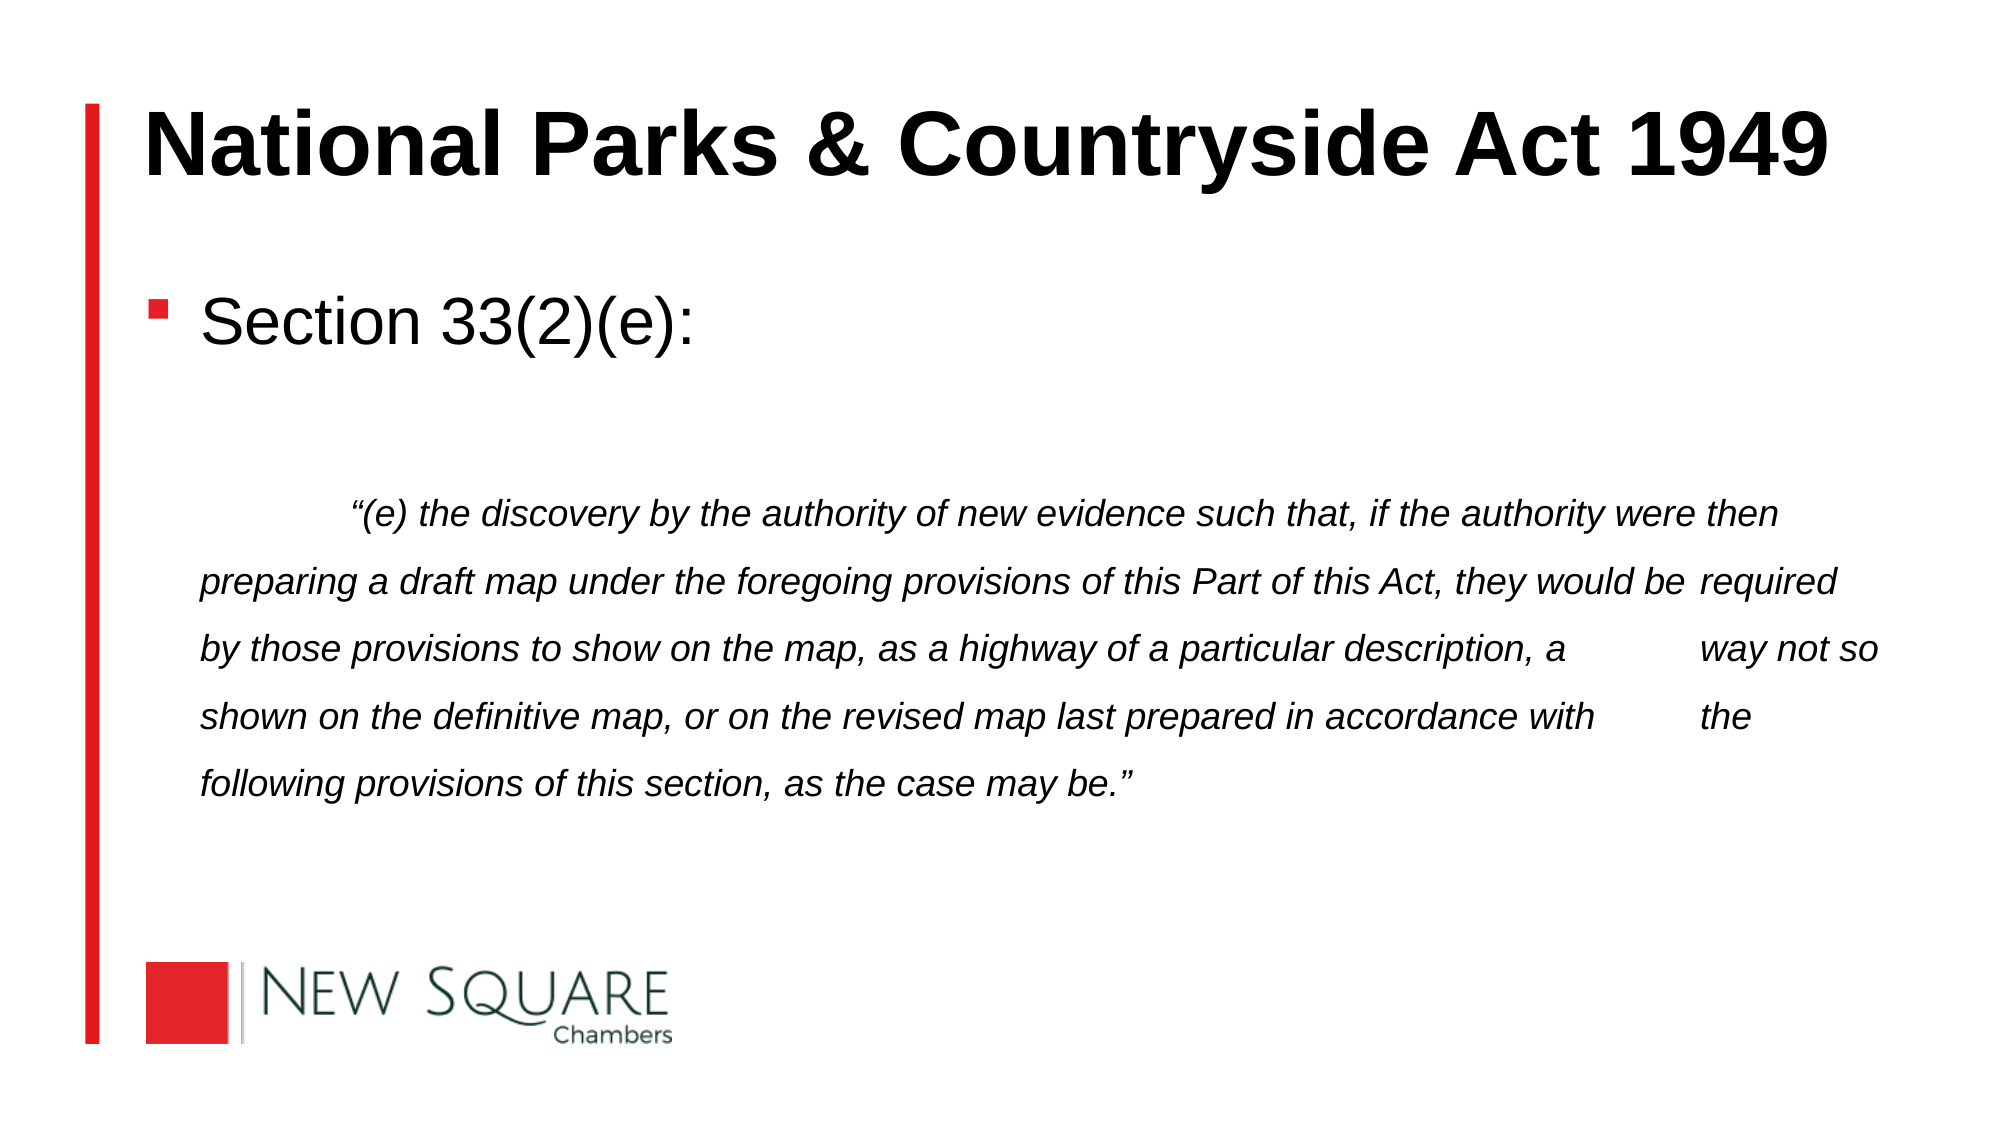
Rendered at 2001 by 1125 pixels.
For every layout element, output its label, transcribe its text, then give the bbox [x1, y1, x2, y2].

title National Parks & Countryside Act 1949 [128, 45, 1900, 233]
picture [146, 962, 672, 1044]
list Section 33(2)(e): “(e) the discovery by the authority of new evidence such that, if the authority were then preparing a draft map under the foregoing provisions of this Part of this Act, they would be required by those provisions to show on the map, as a highway of a particular description, a way not so shown on the definitive map, or on the revised map last prepared in accordance with the following provisions of this section, as the case may be.” [128, 262, 1900, 924]
